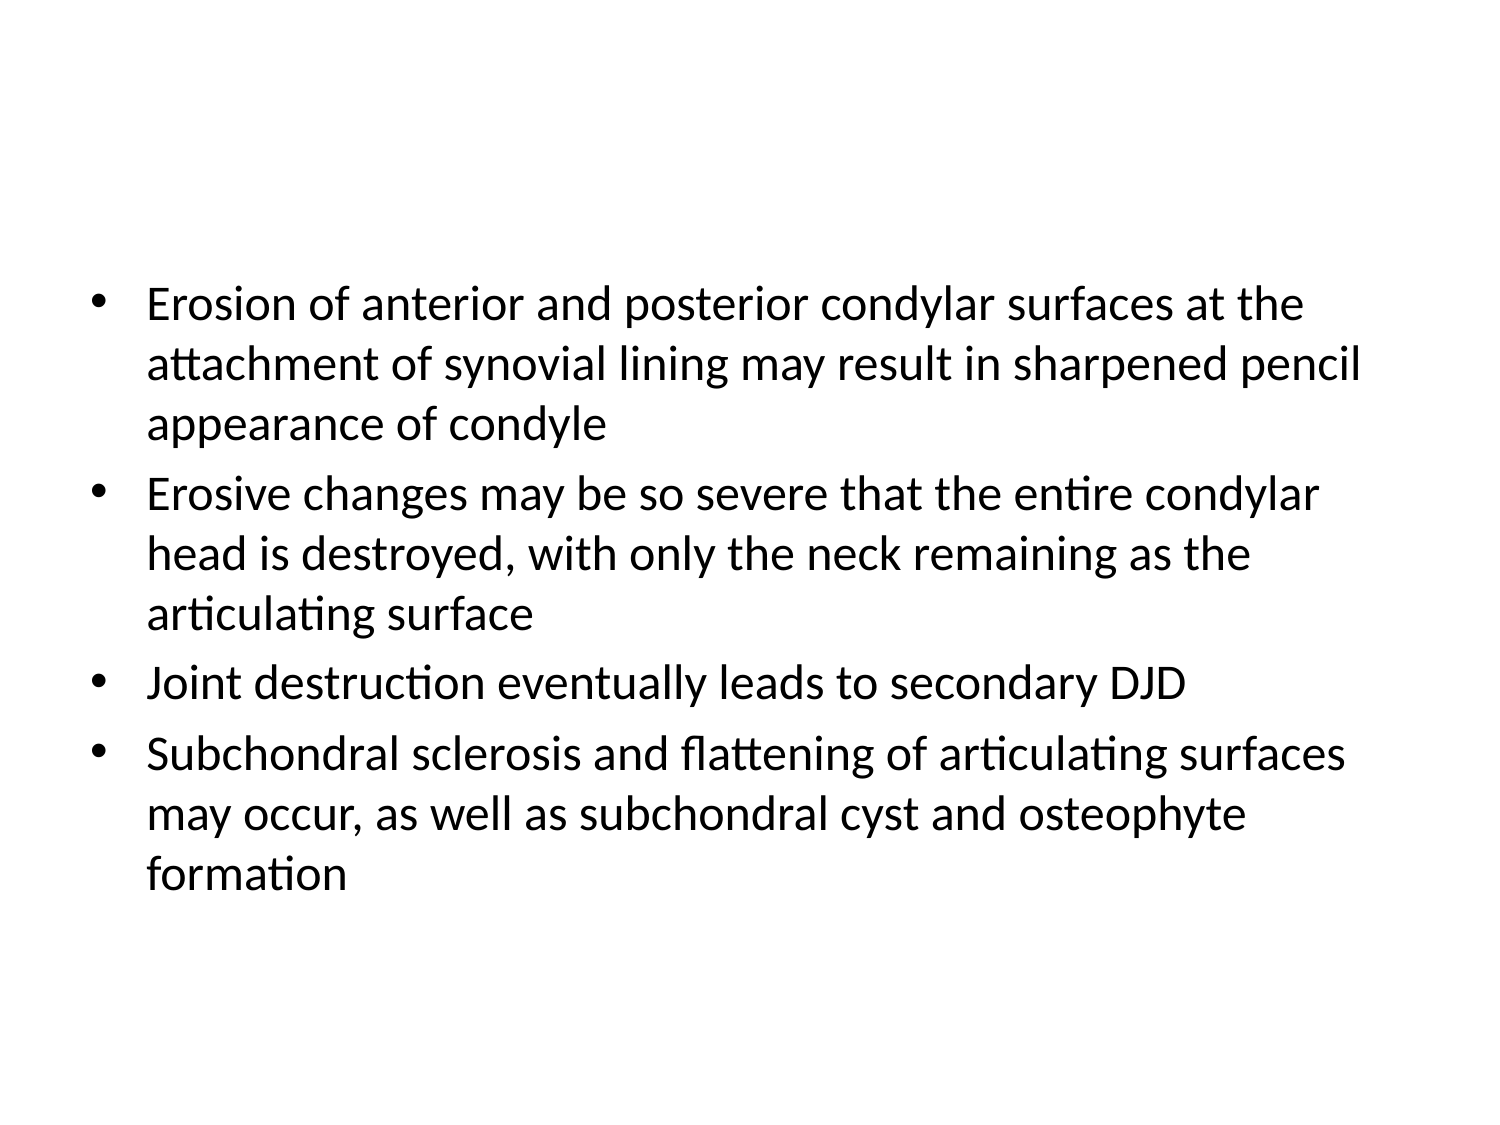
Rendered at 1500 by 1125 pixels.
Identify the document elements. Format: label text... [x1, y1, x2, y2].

list Erosion of anterior and posterior condylar surfaces at the attachment of synovial lining may result in sharpened pencil appearance of condyle Erosive changes may be so severe that the entire condylar head is destroyed, with only the neck remaining as the articulating surface Joint destruction eventually leads to secondary DJD Subchondral sclerosis and flattening of articulating surfaces may occur, as well as subchondral cyst and osteophyte formation [75, 262, 1425, 1005]
